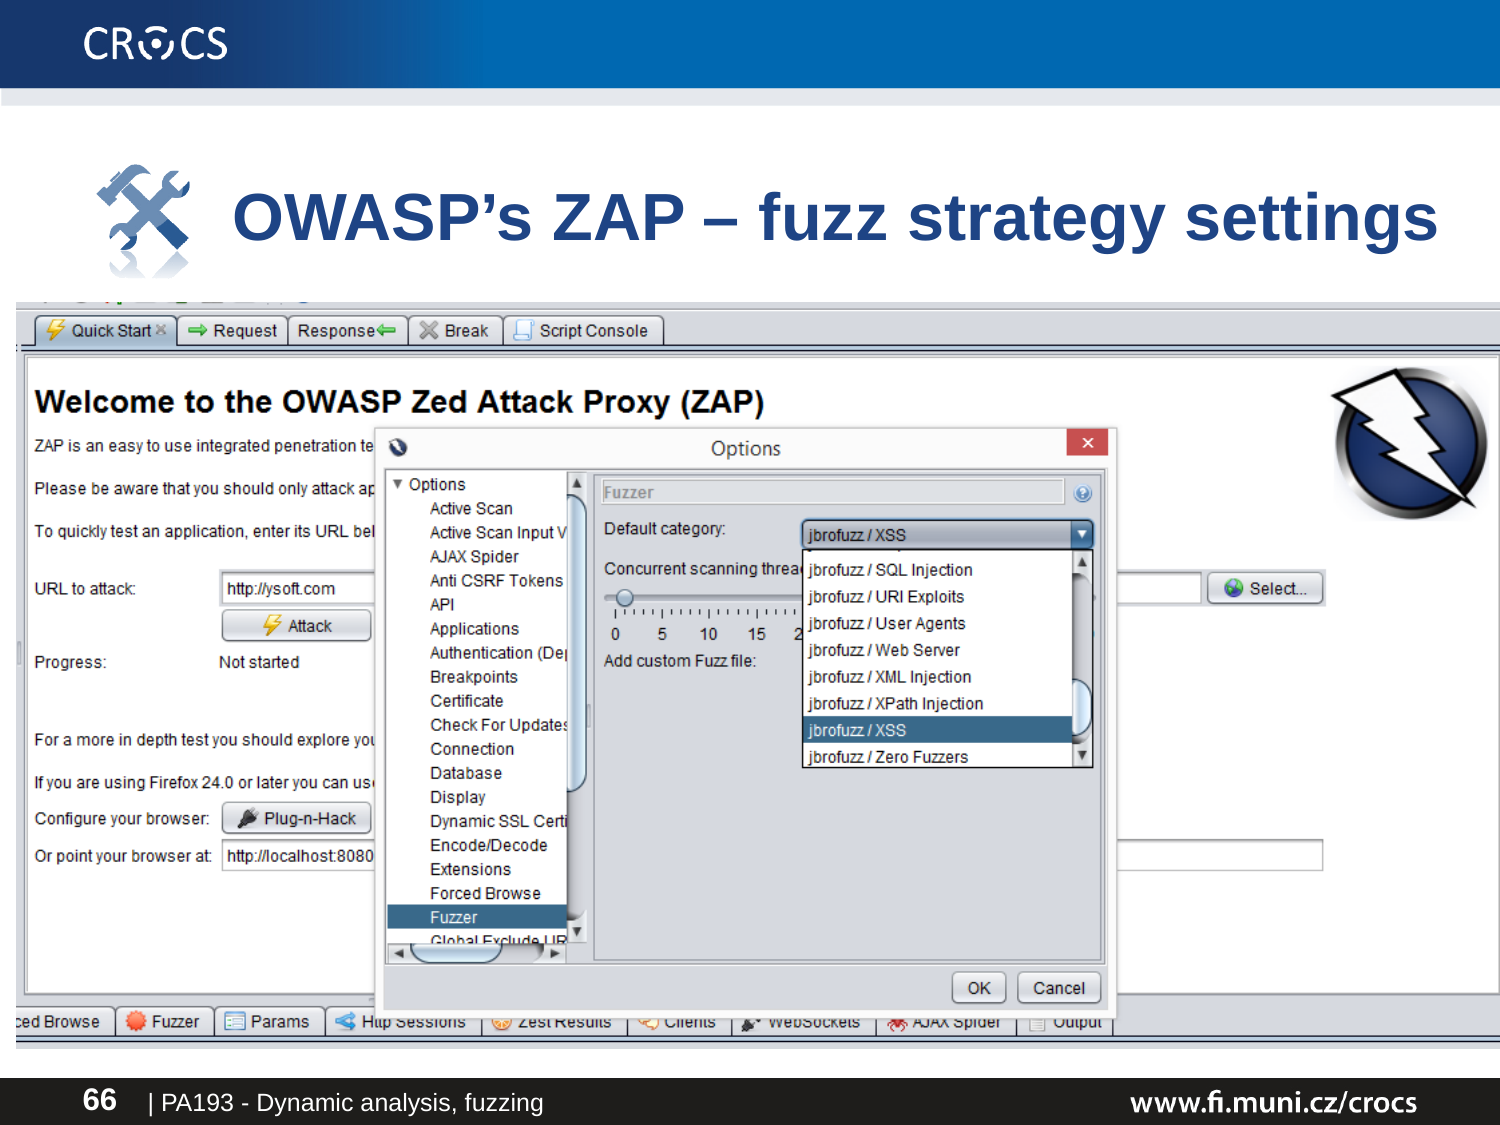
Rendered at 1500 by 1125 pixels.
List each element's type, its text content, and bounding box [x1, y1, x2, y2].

slide_number 66 [82, 1078, 147, 1125]
footer | PA193 - Dynamic analysis, fuzzing [147, 1078, 987, 1125]
picture [0, 0, 1500, 1125]
title OWASP’s ZAP – fuzz strategy settings [82, 148, 1500, 280]
